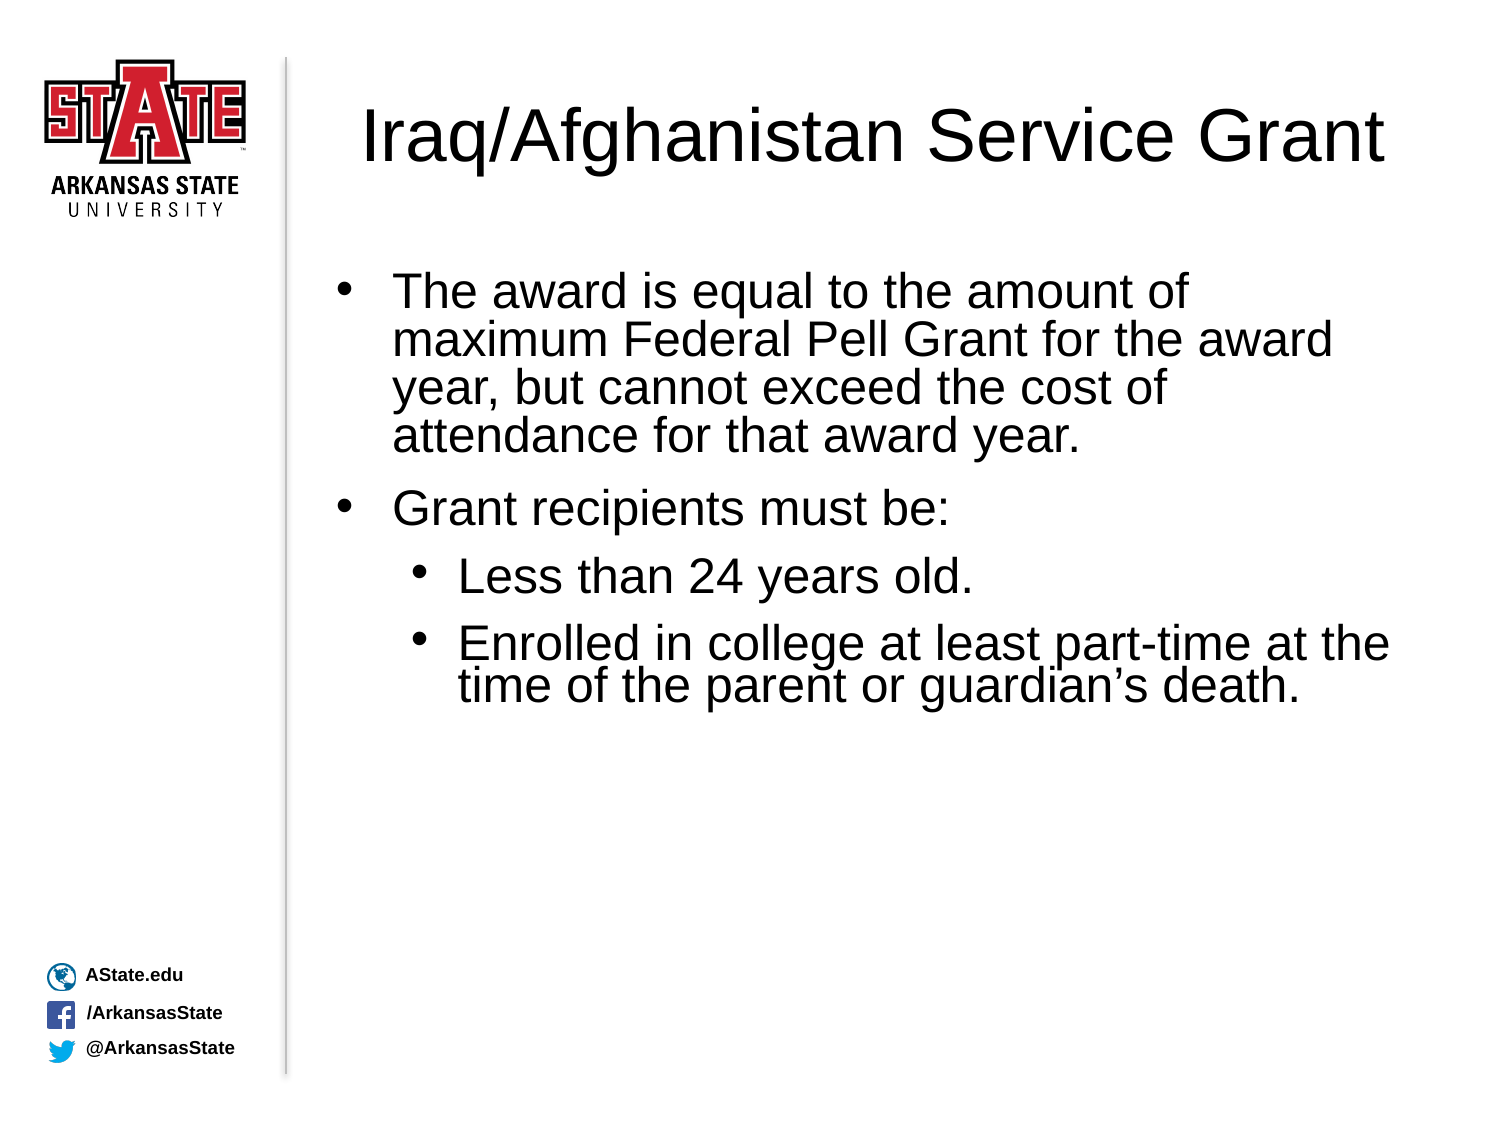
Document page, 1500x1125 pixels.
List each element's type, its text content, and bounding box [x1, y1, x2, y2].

picture [42, 57, 248, 218]
text_box @ArkansasState [85, 1028, 250, 1066]
picture [65, 962, 76, 970]
text_box /ArkansasState [76, 993, 238, 1028]
picture [47, 983, 54, 991]
picture [50, 969, 74, 989]
picture [47, 962, 59, 972]
title Iraq/Afghanistan Service Grant [320, 57, 1425, 207]
picture [38, 1000, 85, 1075]
text_box AState.edu [70, 954, 199, 993]
list The award is equal to the amount of maximum Federal Pell Grant for the award year, but cannot exceed the cost of attendance for that award year. Grant recipients must be: Less than 24 years old. Enrolled in college at least part-time at the time of the parent or guardian’s death. [320, 262, 1425, 1005]
